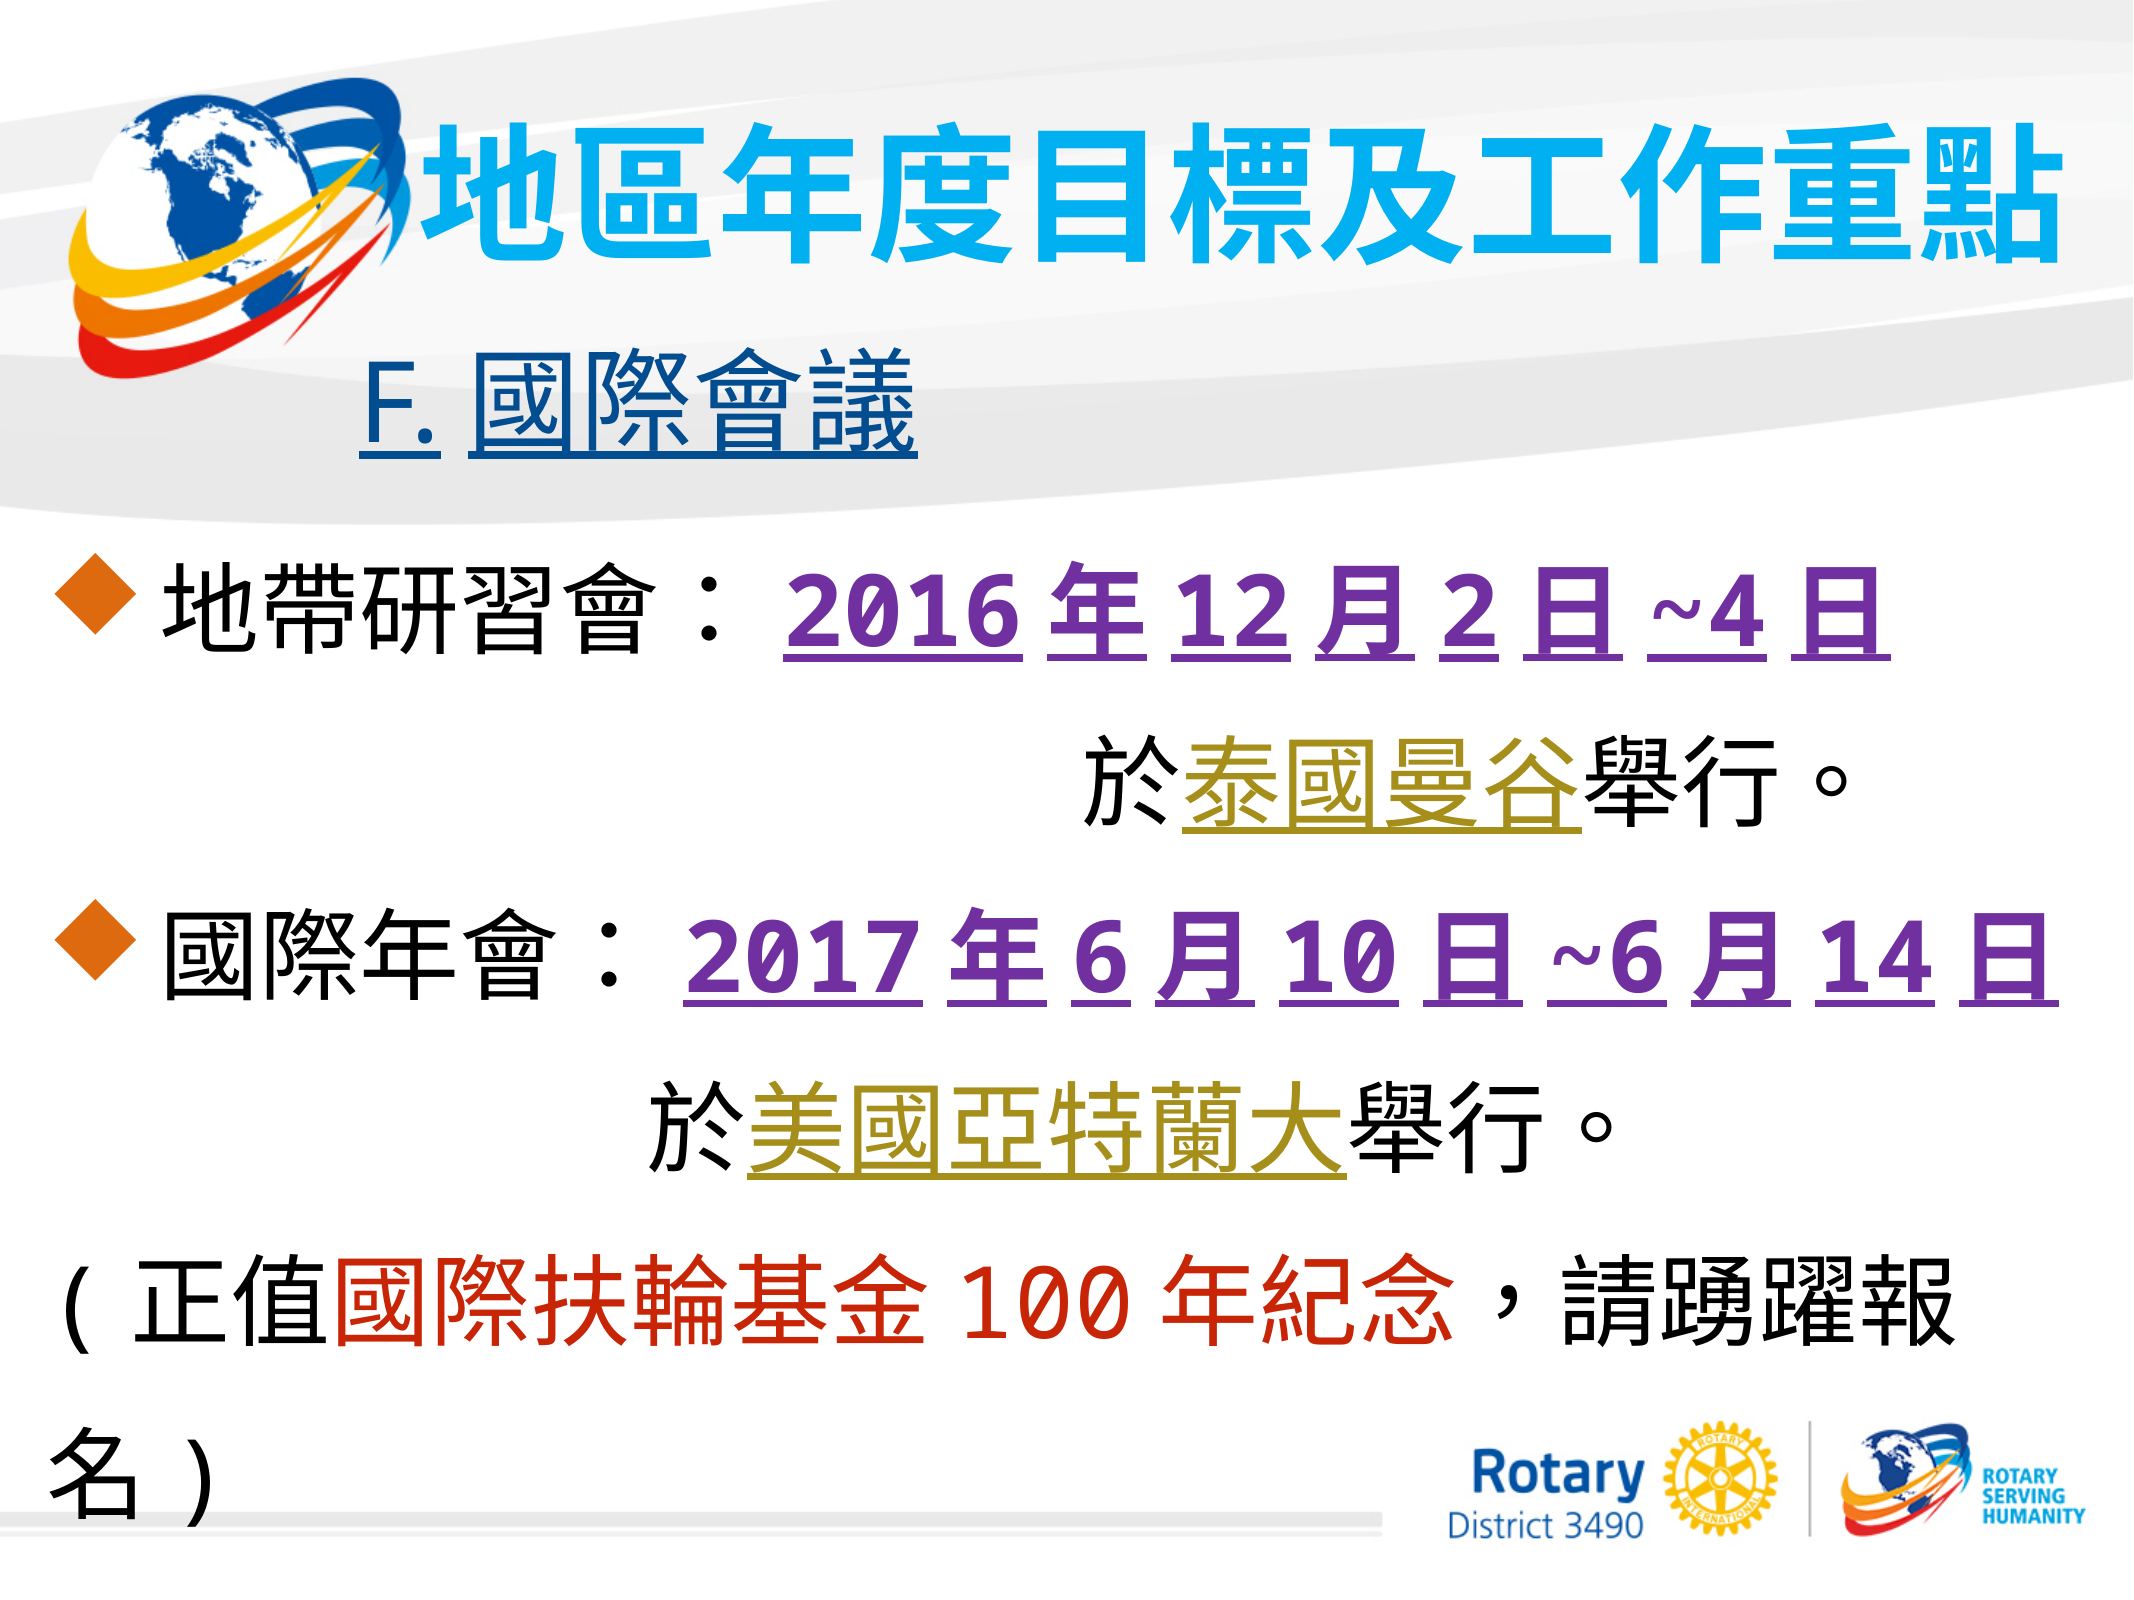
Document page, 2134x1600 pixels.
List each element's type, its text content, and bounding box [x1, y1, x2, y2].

list F.國際會議 [350, 320, 1956, 475]
text_box 地帶研習會：2016年12月2日~4日 於泰國曼谷舉行。 國際年會：2017年6月10日~6月14日 於美國亞特蘭大舉行。 (正值國際扶輪基金100年紀念，請踴躍報名) [32, 486, 2094, 1539]
text_box 地區年度目標及工作重點 [408, 91, 2134, 289]
picture [0, 0, 2134, 1600]
